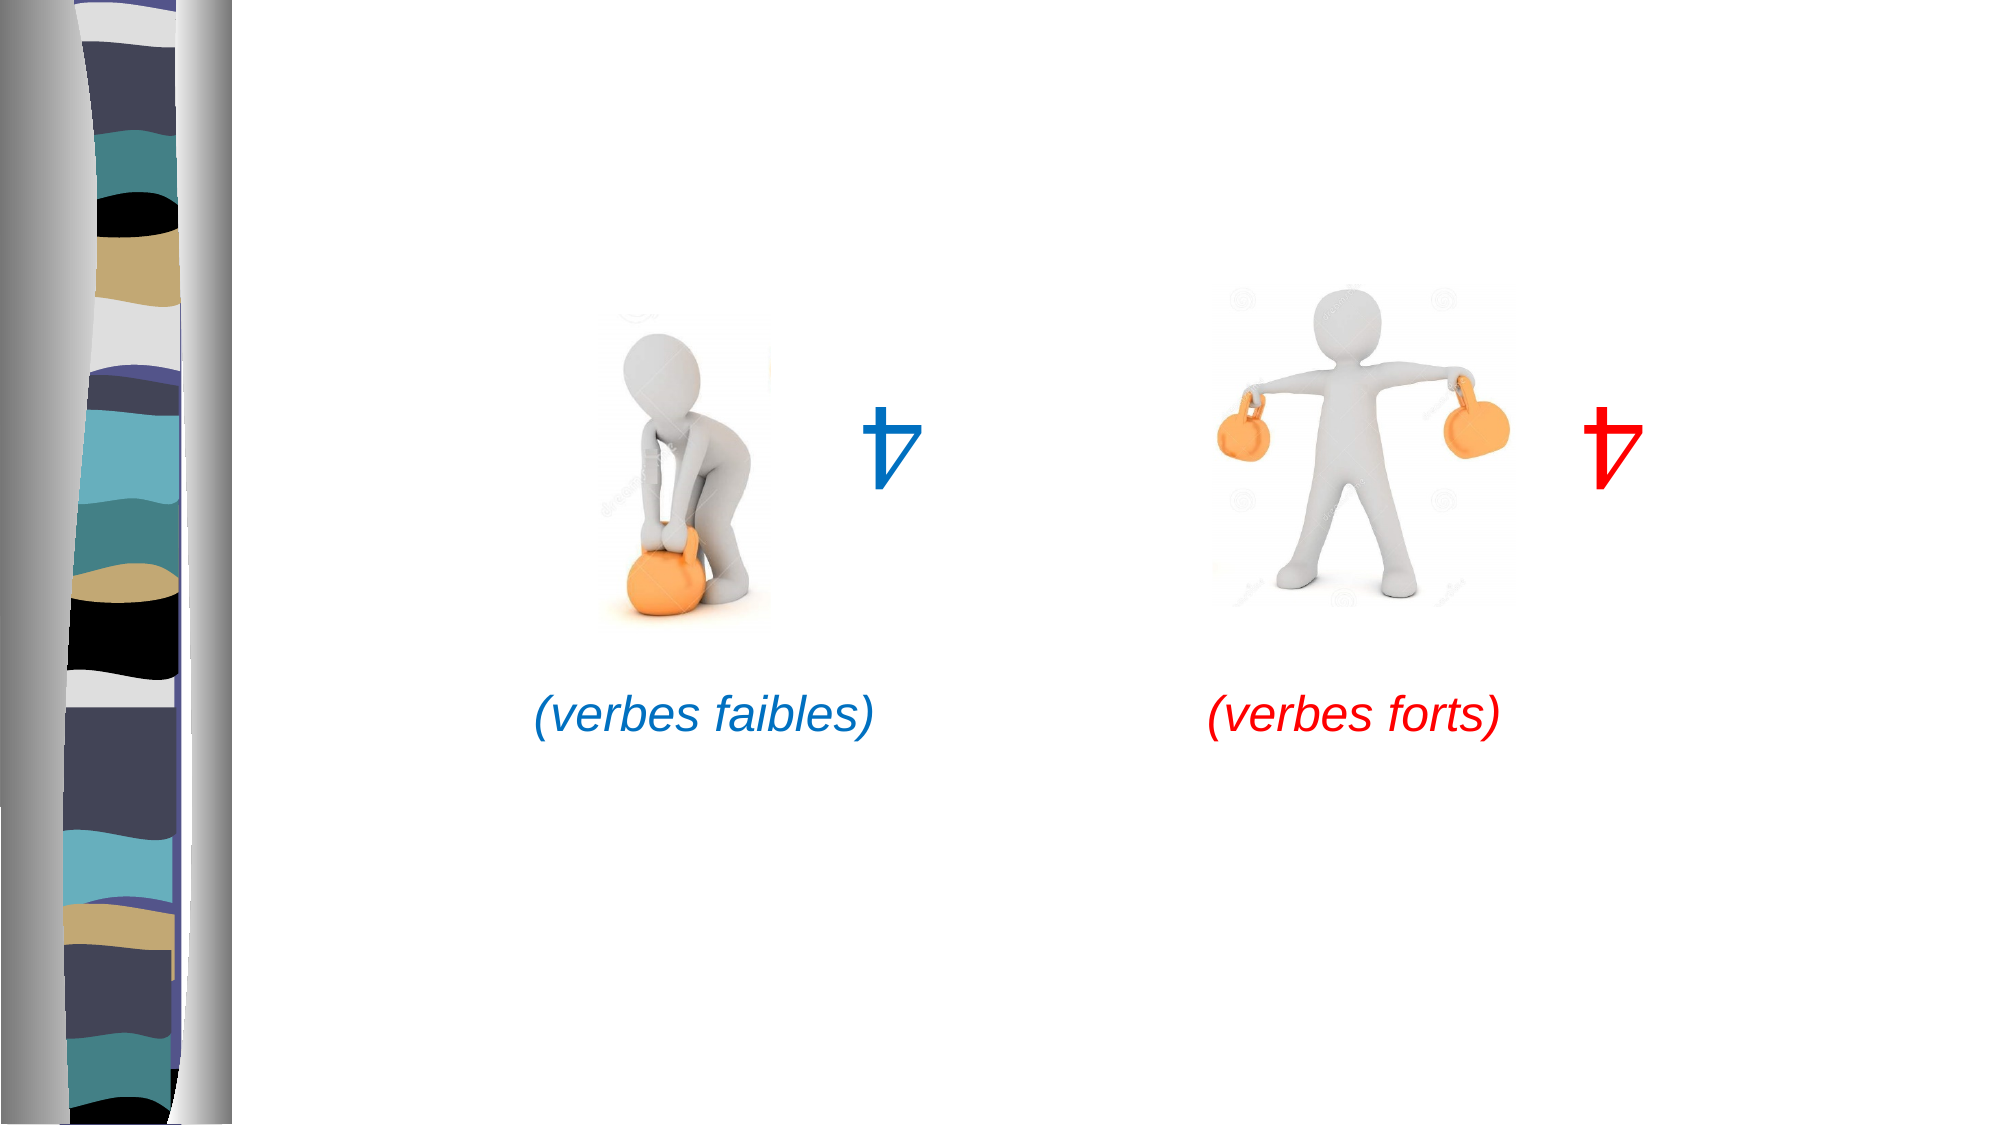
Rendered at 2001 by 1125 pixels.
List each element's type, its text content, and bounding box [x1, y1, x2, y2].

text_box  [833, 375, 939, 541]
picture [1212, 284, 1516, 607]
picture [598, 314, 771, 634]
text_box (verbes forts) [1129, 673, 1579, 749]
text_box (verbes faibles) [480, 673, 930, 749]
text_box  [1555, 375, 1661, 541]
